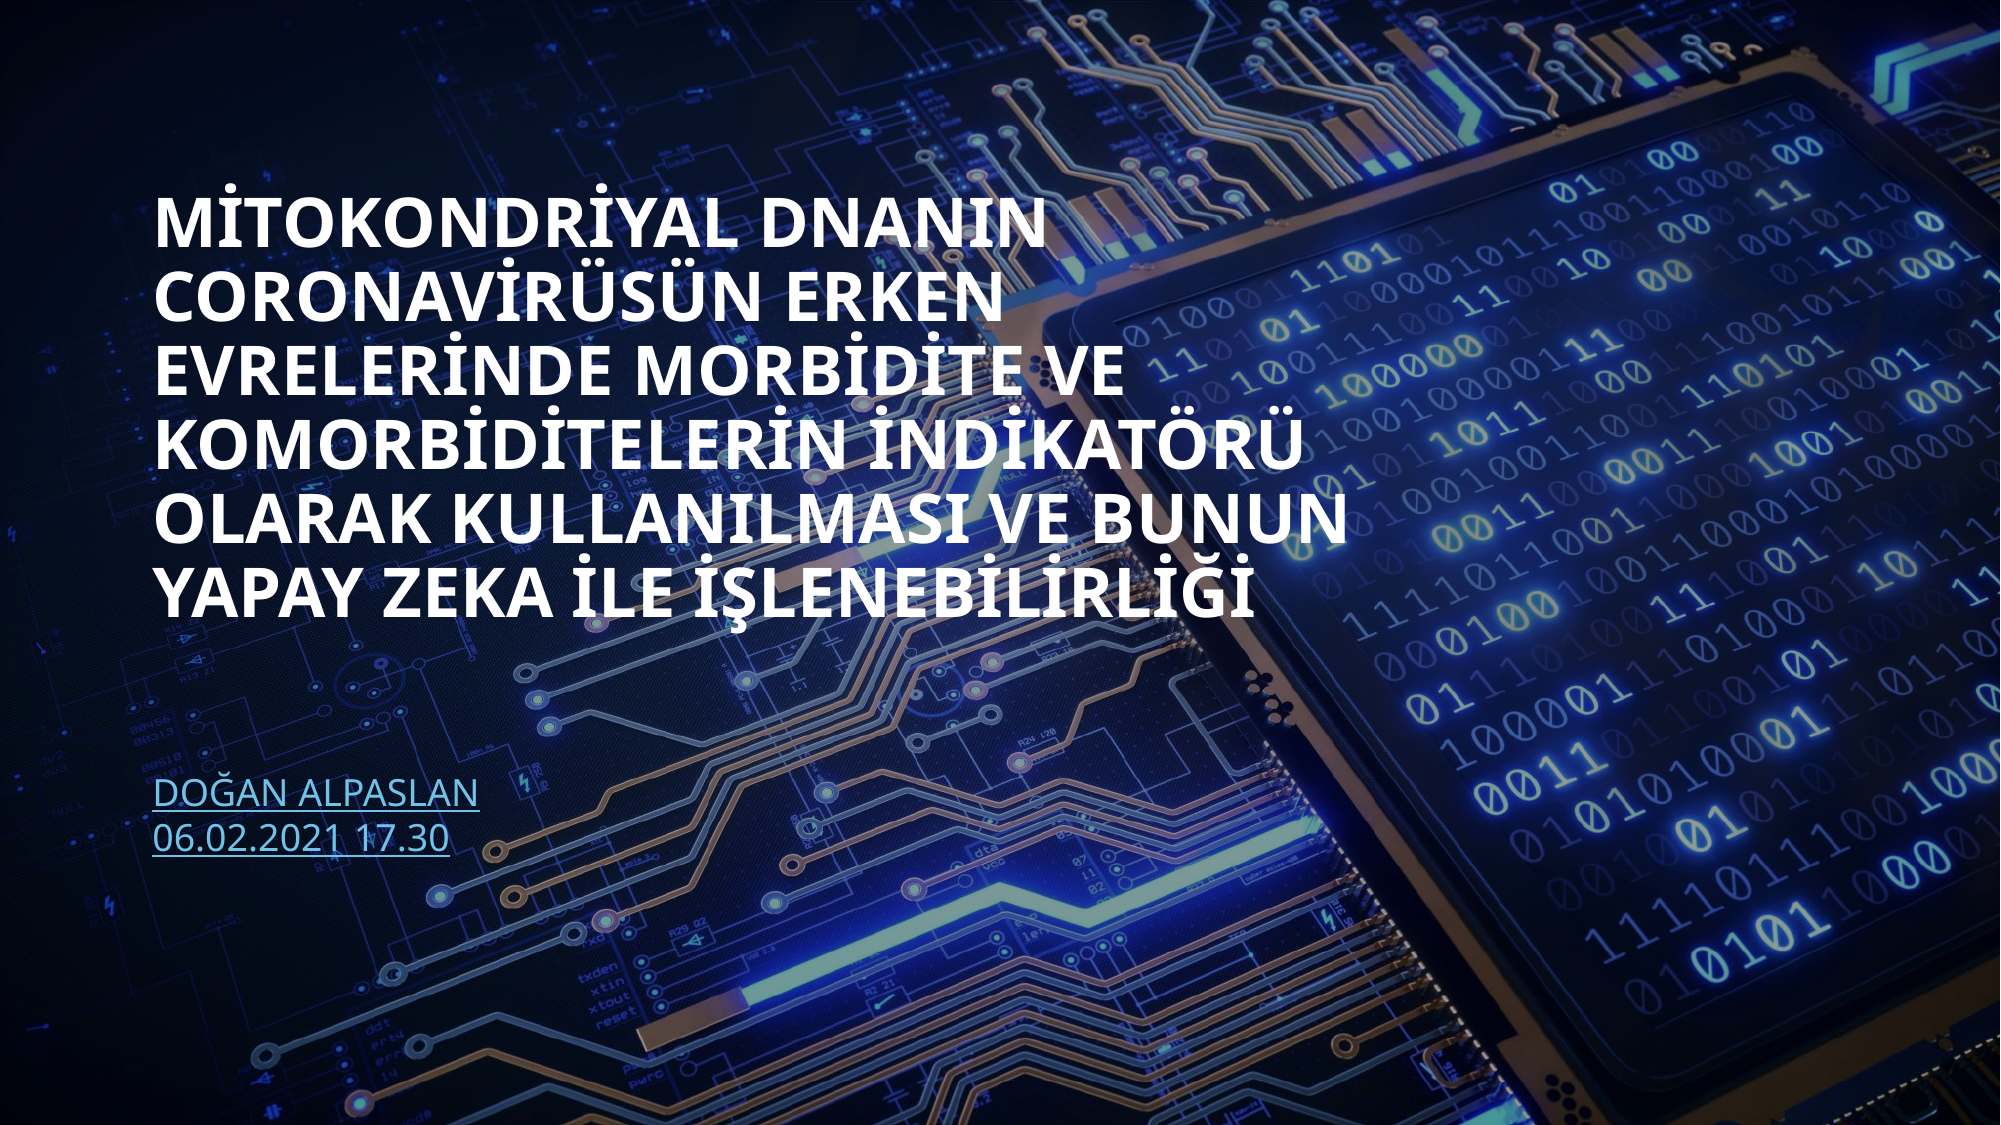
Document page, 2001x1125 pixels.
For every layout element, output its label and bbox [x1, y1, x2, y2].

text_box [732, 0, 2000, 1125]
picture [0, 0, 732, 1125]
